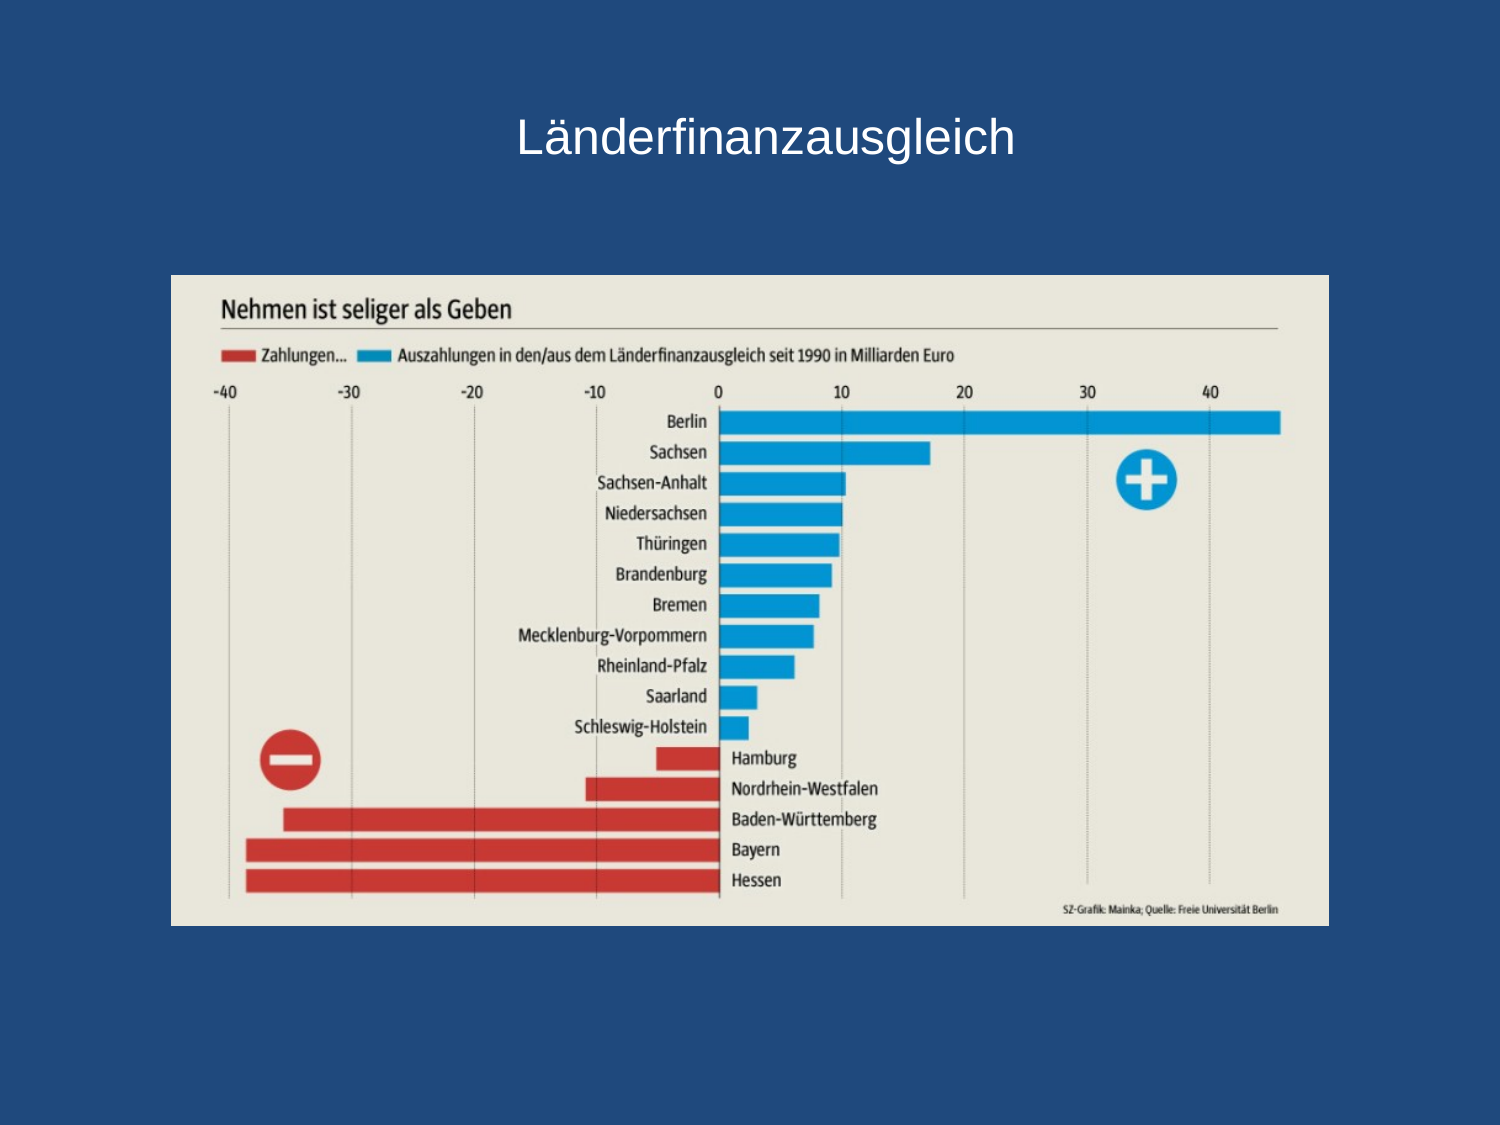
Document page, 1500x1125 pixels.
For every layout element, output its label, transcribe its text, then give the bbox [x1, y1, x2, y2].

picture [171, 275, 1329, 926]
title Länderfinanzausgleich [129, 73, 1405, 960]
